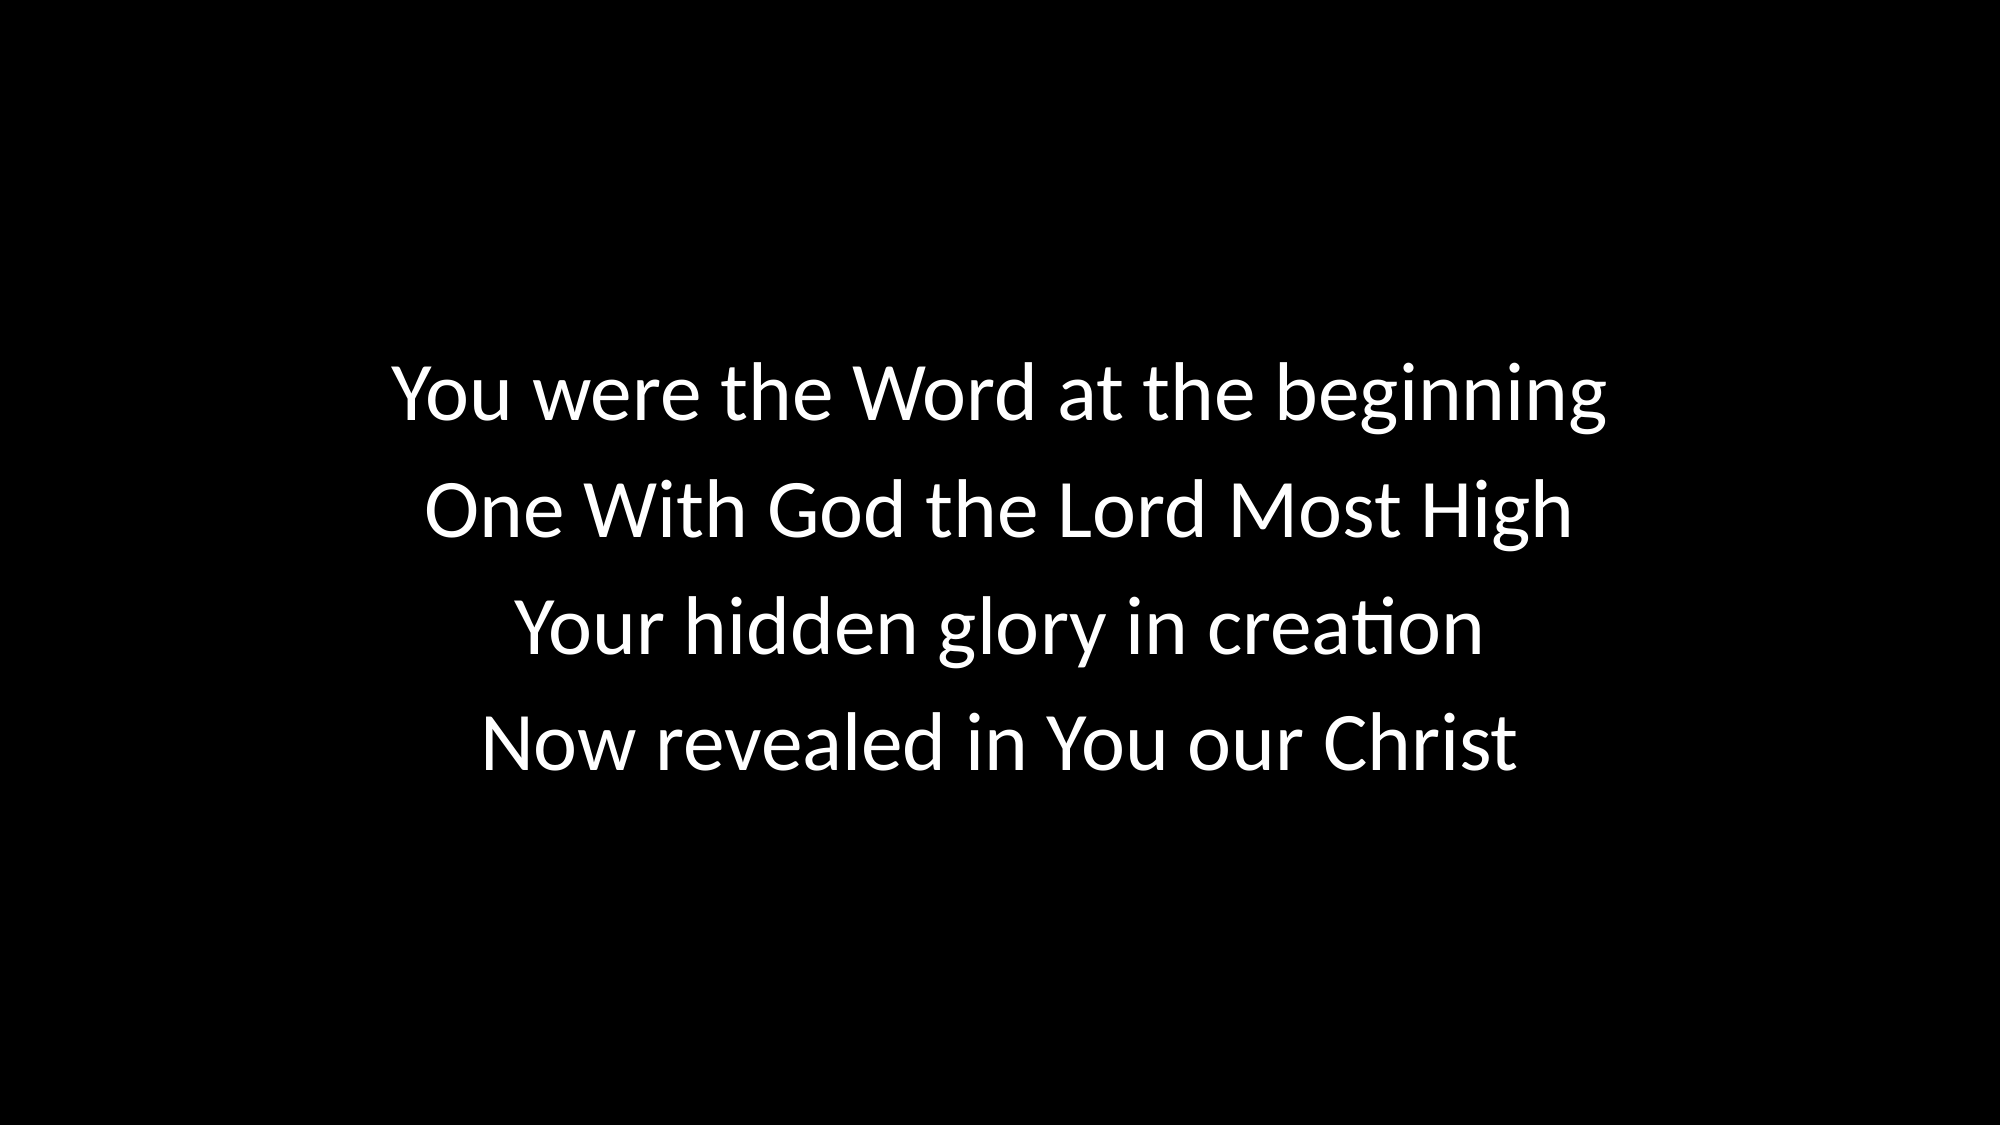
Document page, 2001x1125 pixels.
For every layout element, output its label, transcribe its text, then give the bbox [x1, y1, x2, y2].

subtitle You were the Word at the beginning One With God the Lord Most High Your hidden glory in creation Now revealed in You our Christ [0, 0, 2000, 1125]
